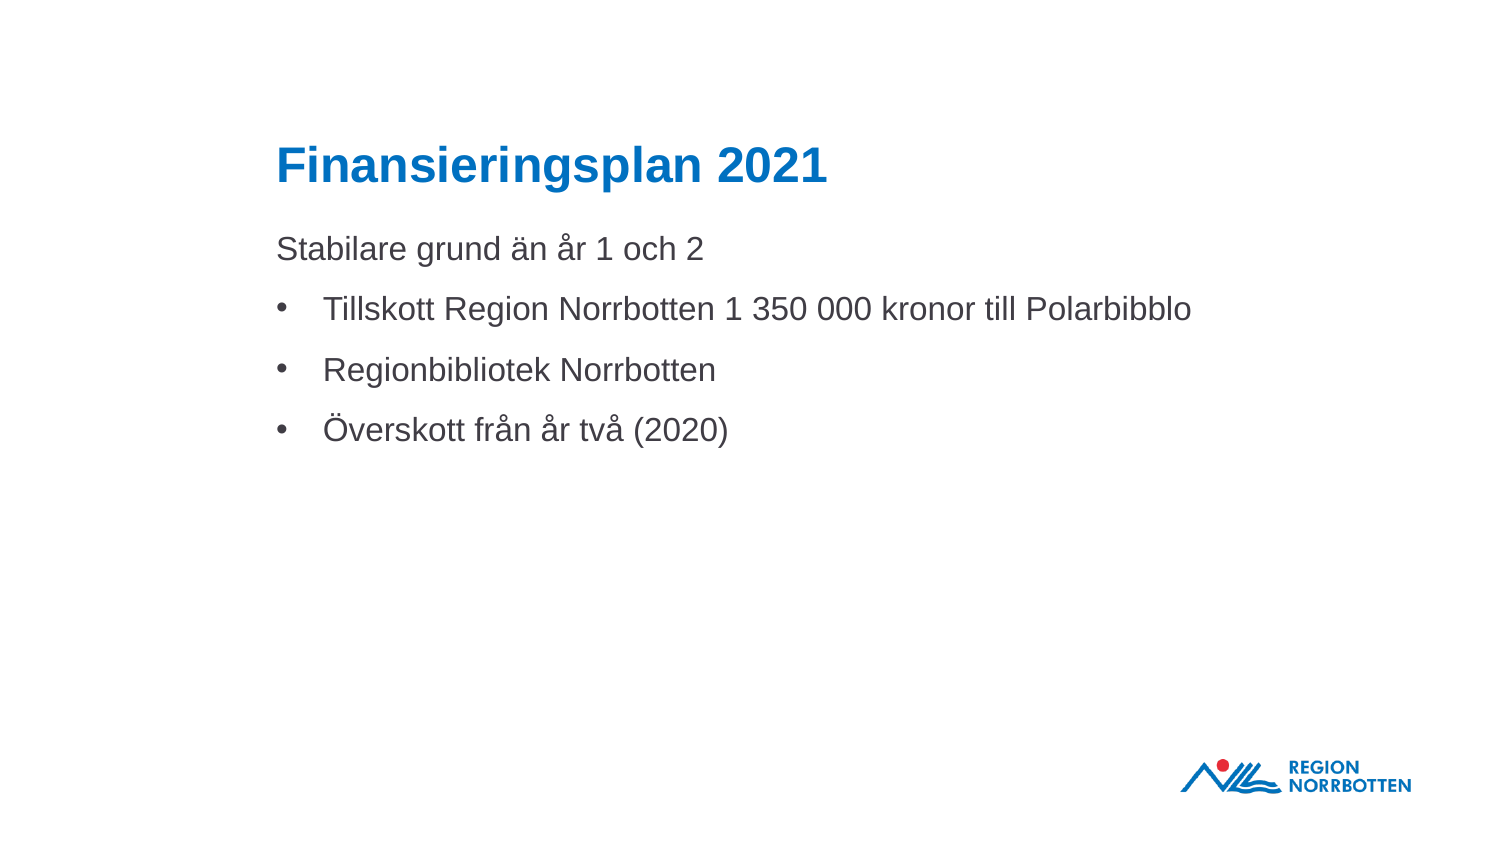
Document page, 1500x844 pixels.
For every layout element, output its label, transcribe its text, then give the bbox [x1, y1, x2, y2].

picture [1170, 749, 1423, 803]
title Finansieringsplan 2021 [261, 63, 1242, 200]
list Stabilare grund än år 1 och 2 Tillskott Region Norrbotten 1 350 000 kronor till Polarbibblo Regionbibliotek Norrbotten Överskott från år två (2020) [261, 215, 1242, 716]
